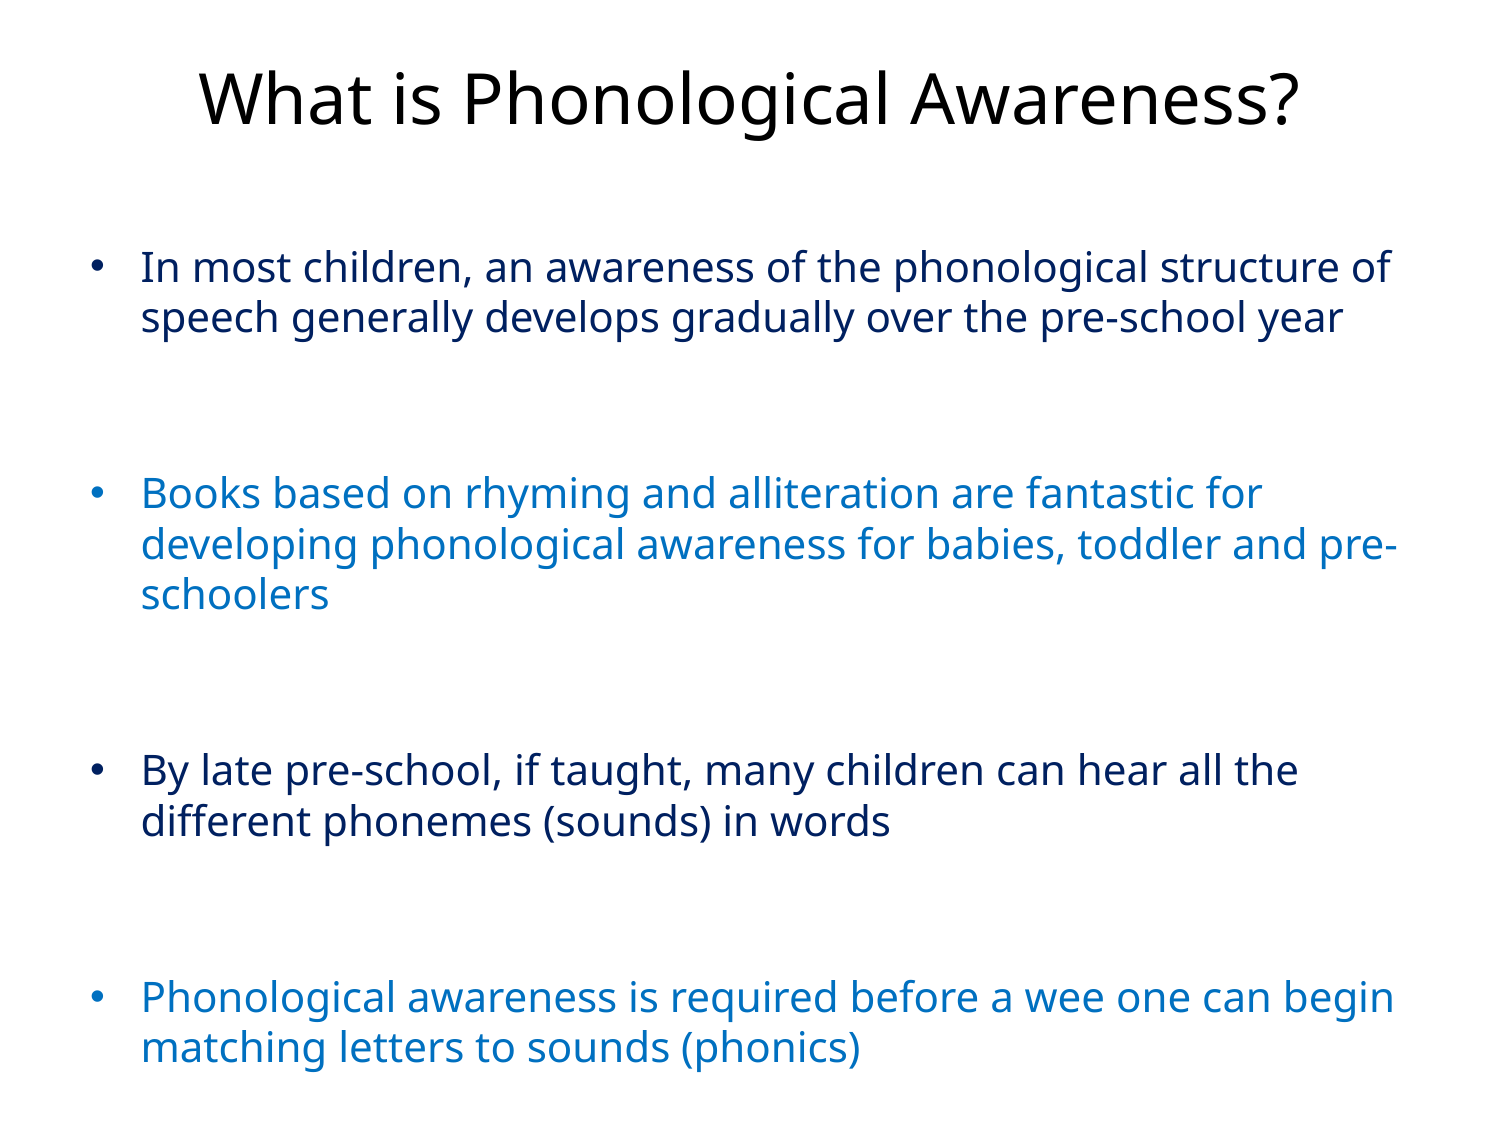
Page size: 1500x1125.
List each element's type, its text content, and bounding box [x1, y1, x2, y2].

title What is Phonological Awareness? [75, 45, 1425, 232]
list In most children, an awareness of the phonological structure of speech generally develops gradually over the pre-school year Books based on rhyming and alliteration are fantastic for developing phonological awareness for babies, toddler and pre-schoolers By late pre-school, if taught, many children can hear all the different phonemes (sounds) in words Phonological awareness is required before a wee one can begin matching letters to sounds (phonics) [75, 232, 1425, 1094]
